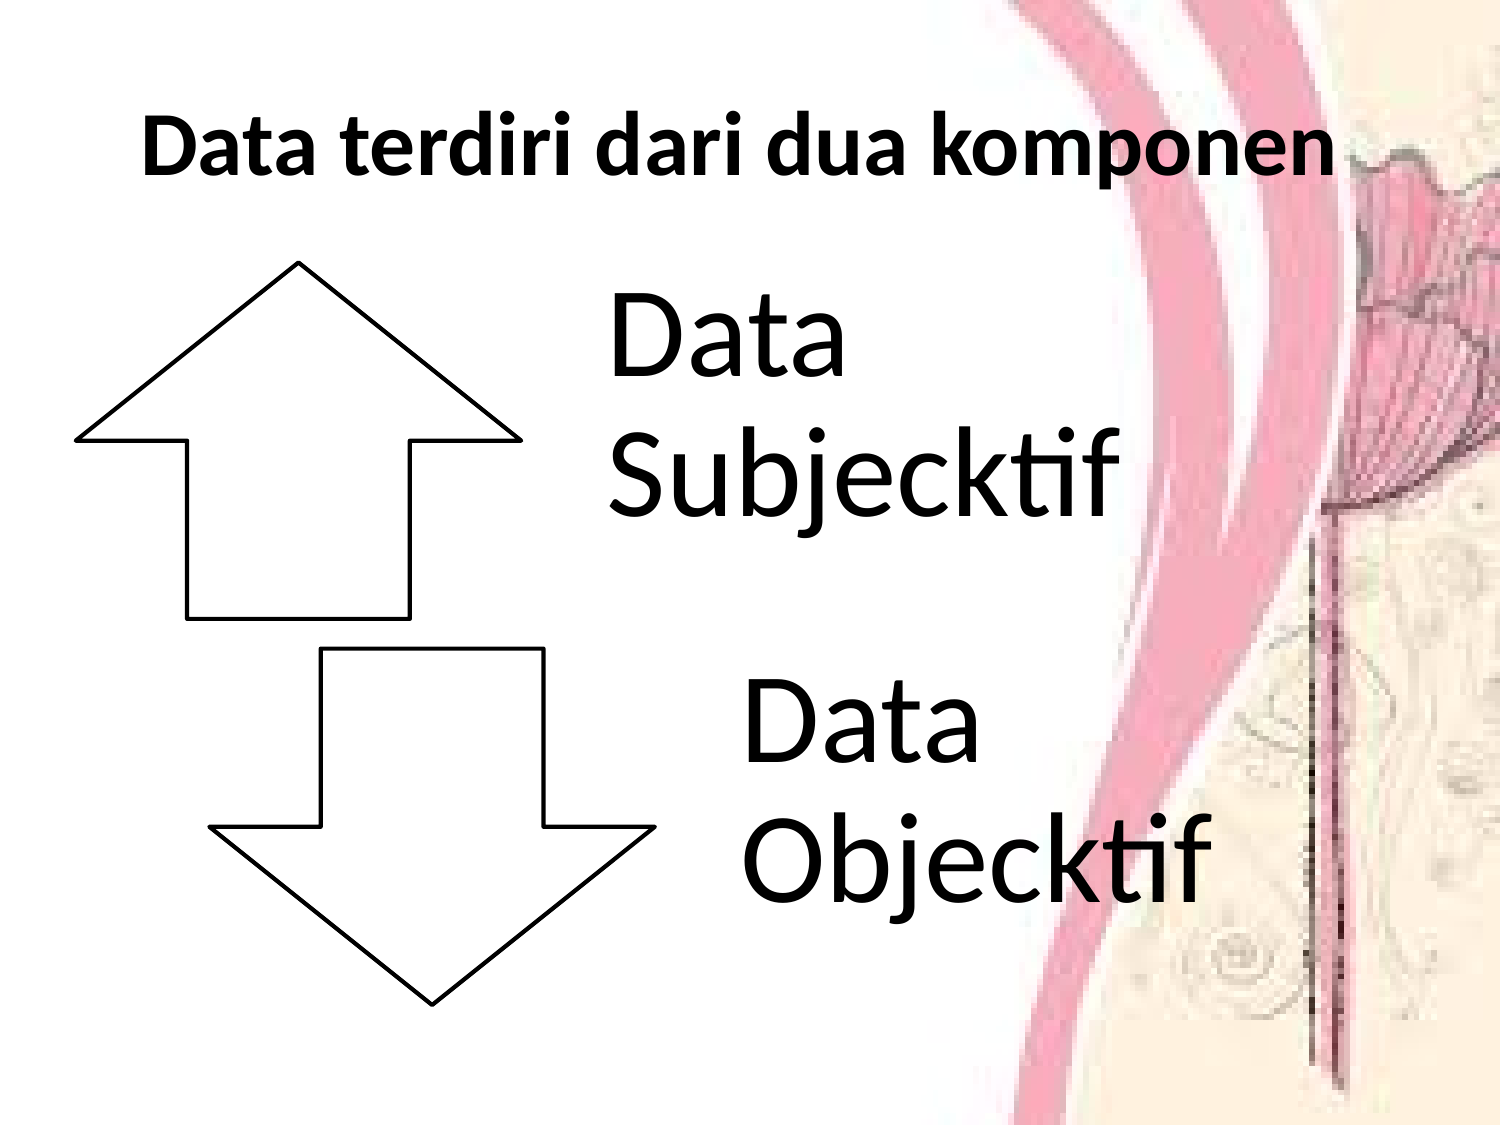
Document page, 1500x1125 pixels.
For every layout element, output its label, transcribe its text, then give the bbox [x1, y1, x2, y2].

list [74, 262, 1426, 1006]
picture [0, 0, 1500, 1125]
title Data terdiri dari dua komponen [75, 45, 1425, 233]
